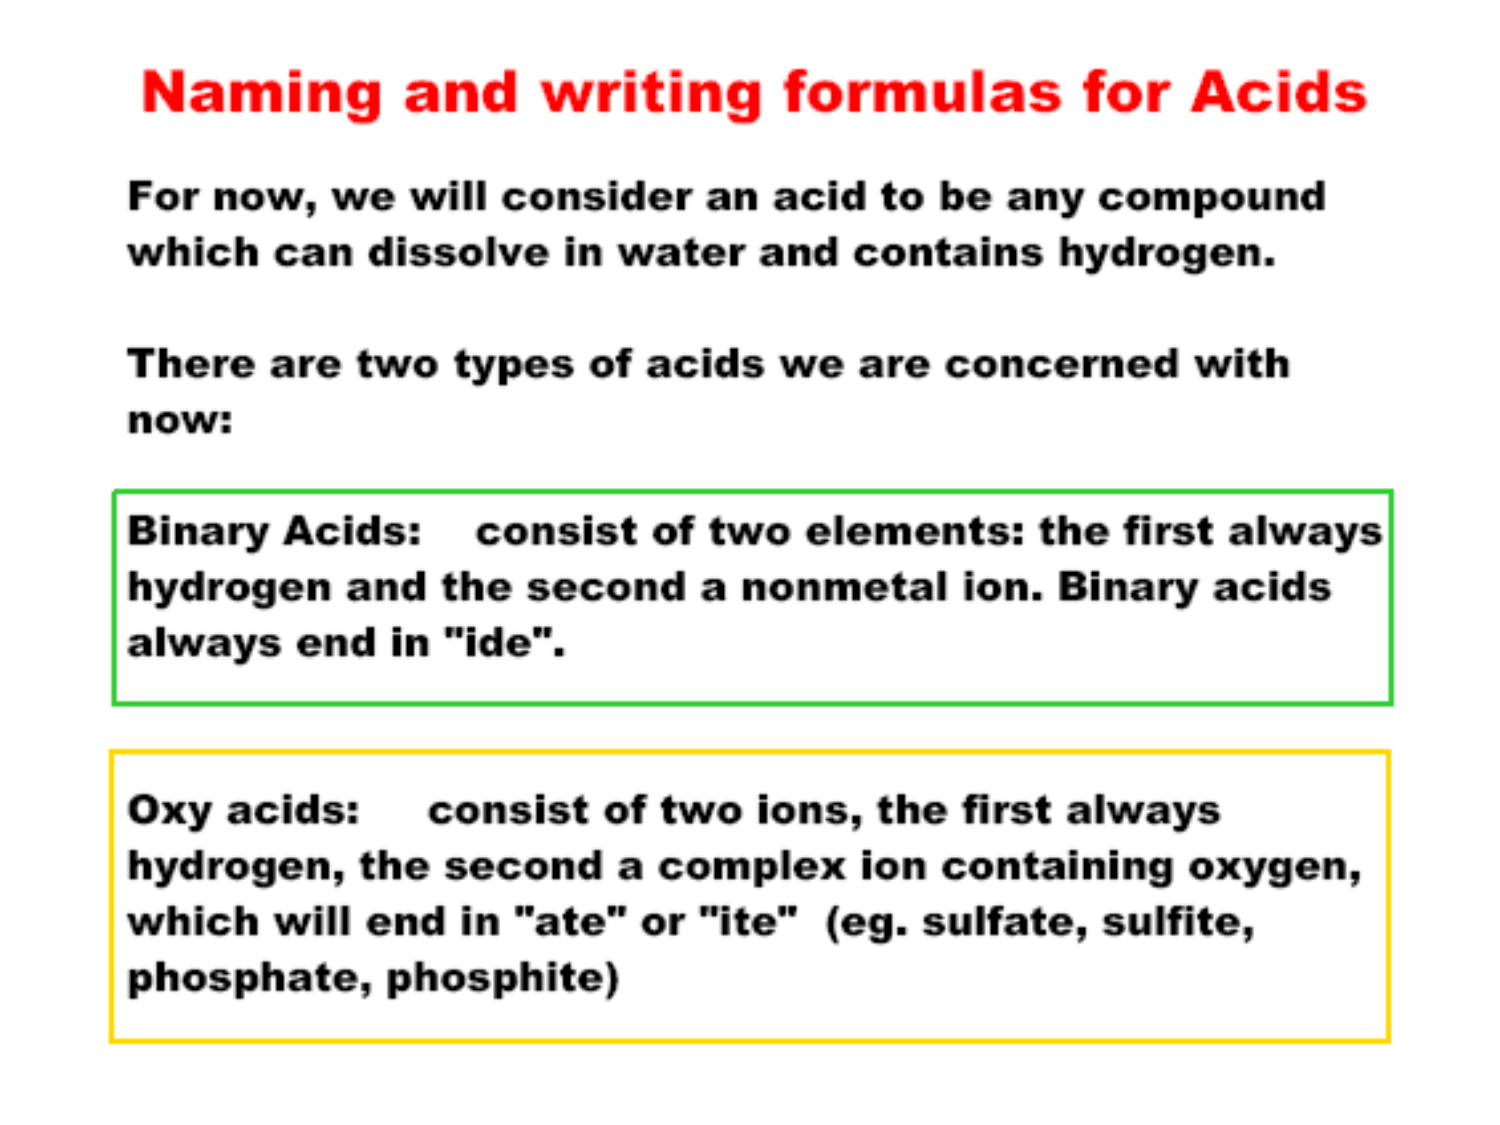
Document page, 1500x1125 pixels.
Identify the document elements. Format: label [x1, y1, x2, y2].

picture [99, 62, 1401, 1066]
